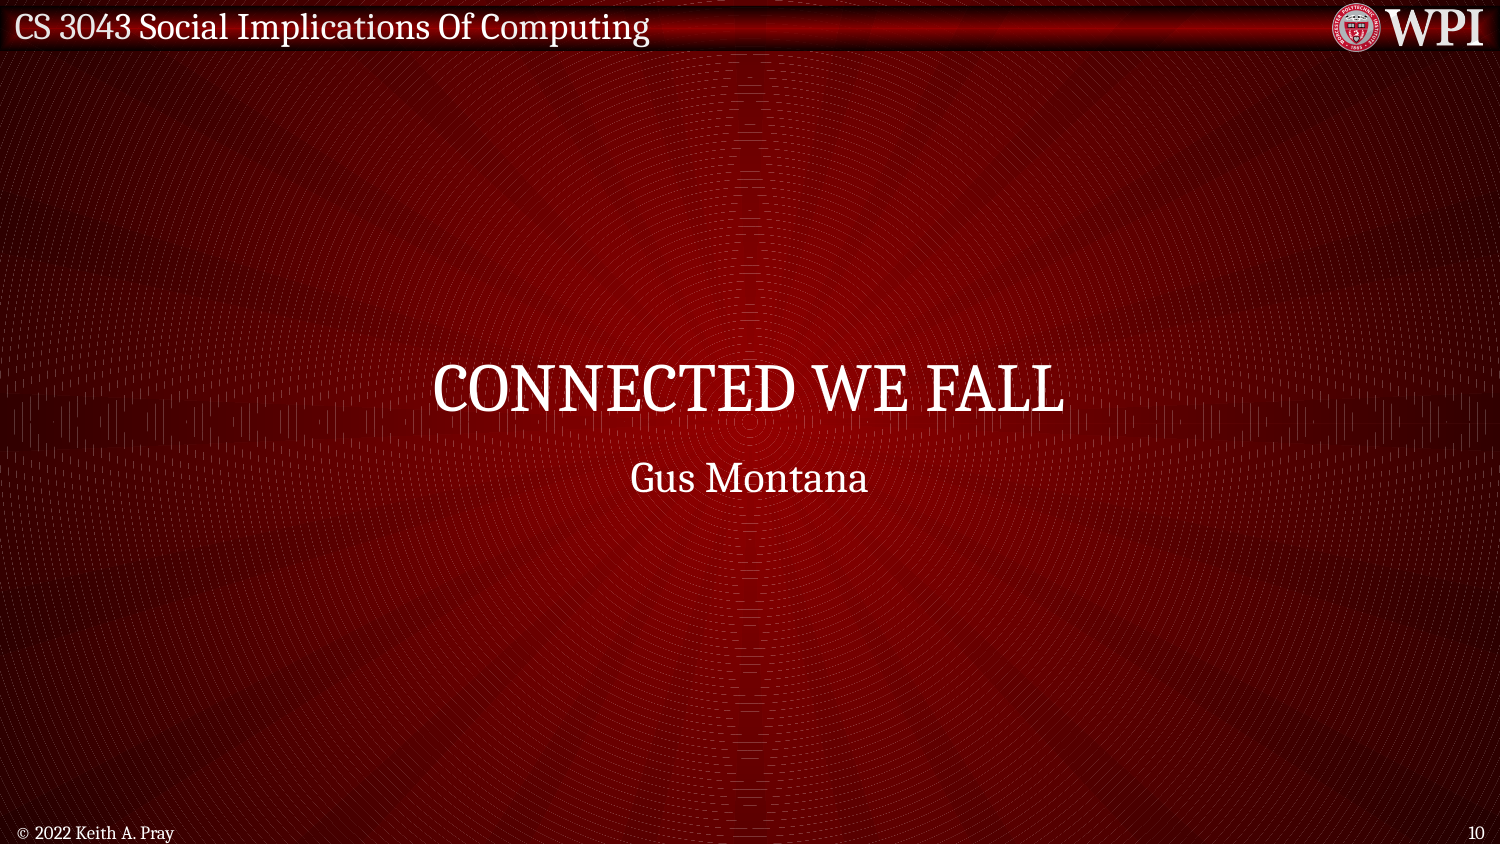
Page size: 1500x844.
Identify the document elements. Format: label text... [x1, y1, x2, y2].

footer © 2022 Keith A. Pray [0, 819, 913, 844]
title Connected we fall [150, 187, 1350, 433]
slide_number 10 [1397, 819, 1500, 844]
picture [1332, 3, 1483, 52]
list Gus Montana [150, 446, 1350, 572]
